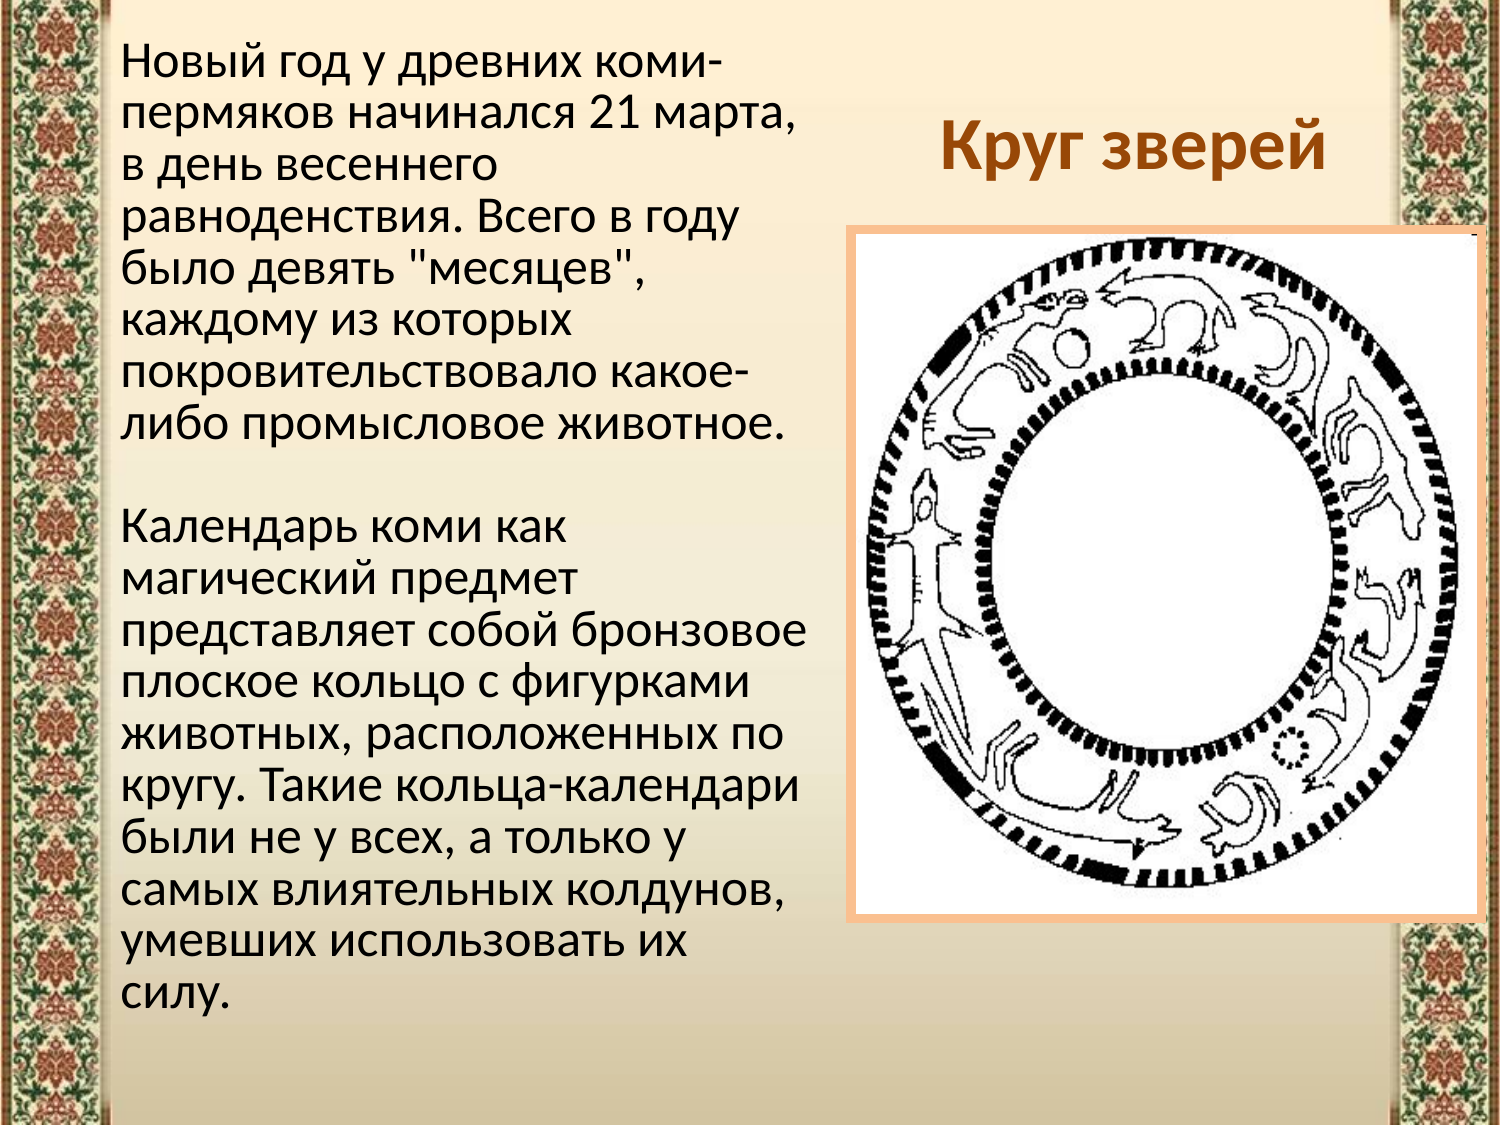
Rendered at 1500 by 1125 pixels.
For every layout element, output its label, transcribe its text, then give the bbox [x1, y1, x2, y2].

picture [0, 0, 1500, 1125]
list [855, 234, 1477, 915]
list Новый год у древних коми-пермяков начинался 21 марта, в день весеннего равноденствия. Всего в году было девять "месяцев", каждому из которых покровительствовало какое-либо промысловое животное. Календарь коми как магический предмет представляет собой бронзовое плоское кольцо с фигурками животных, расположенных по кругу. Такие кольца-календари были не у всех, а только у самых влиятельных колдунов, умевших использовать их силу. [105, 30, 833, 1125]
title Круг зверей [925, 46, 1420, 225]
